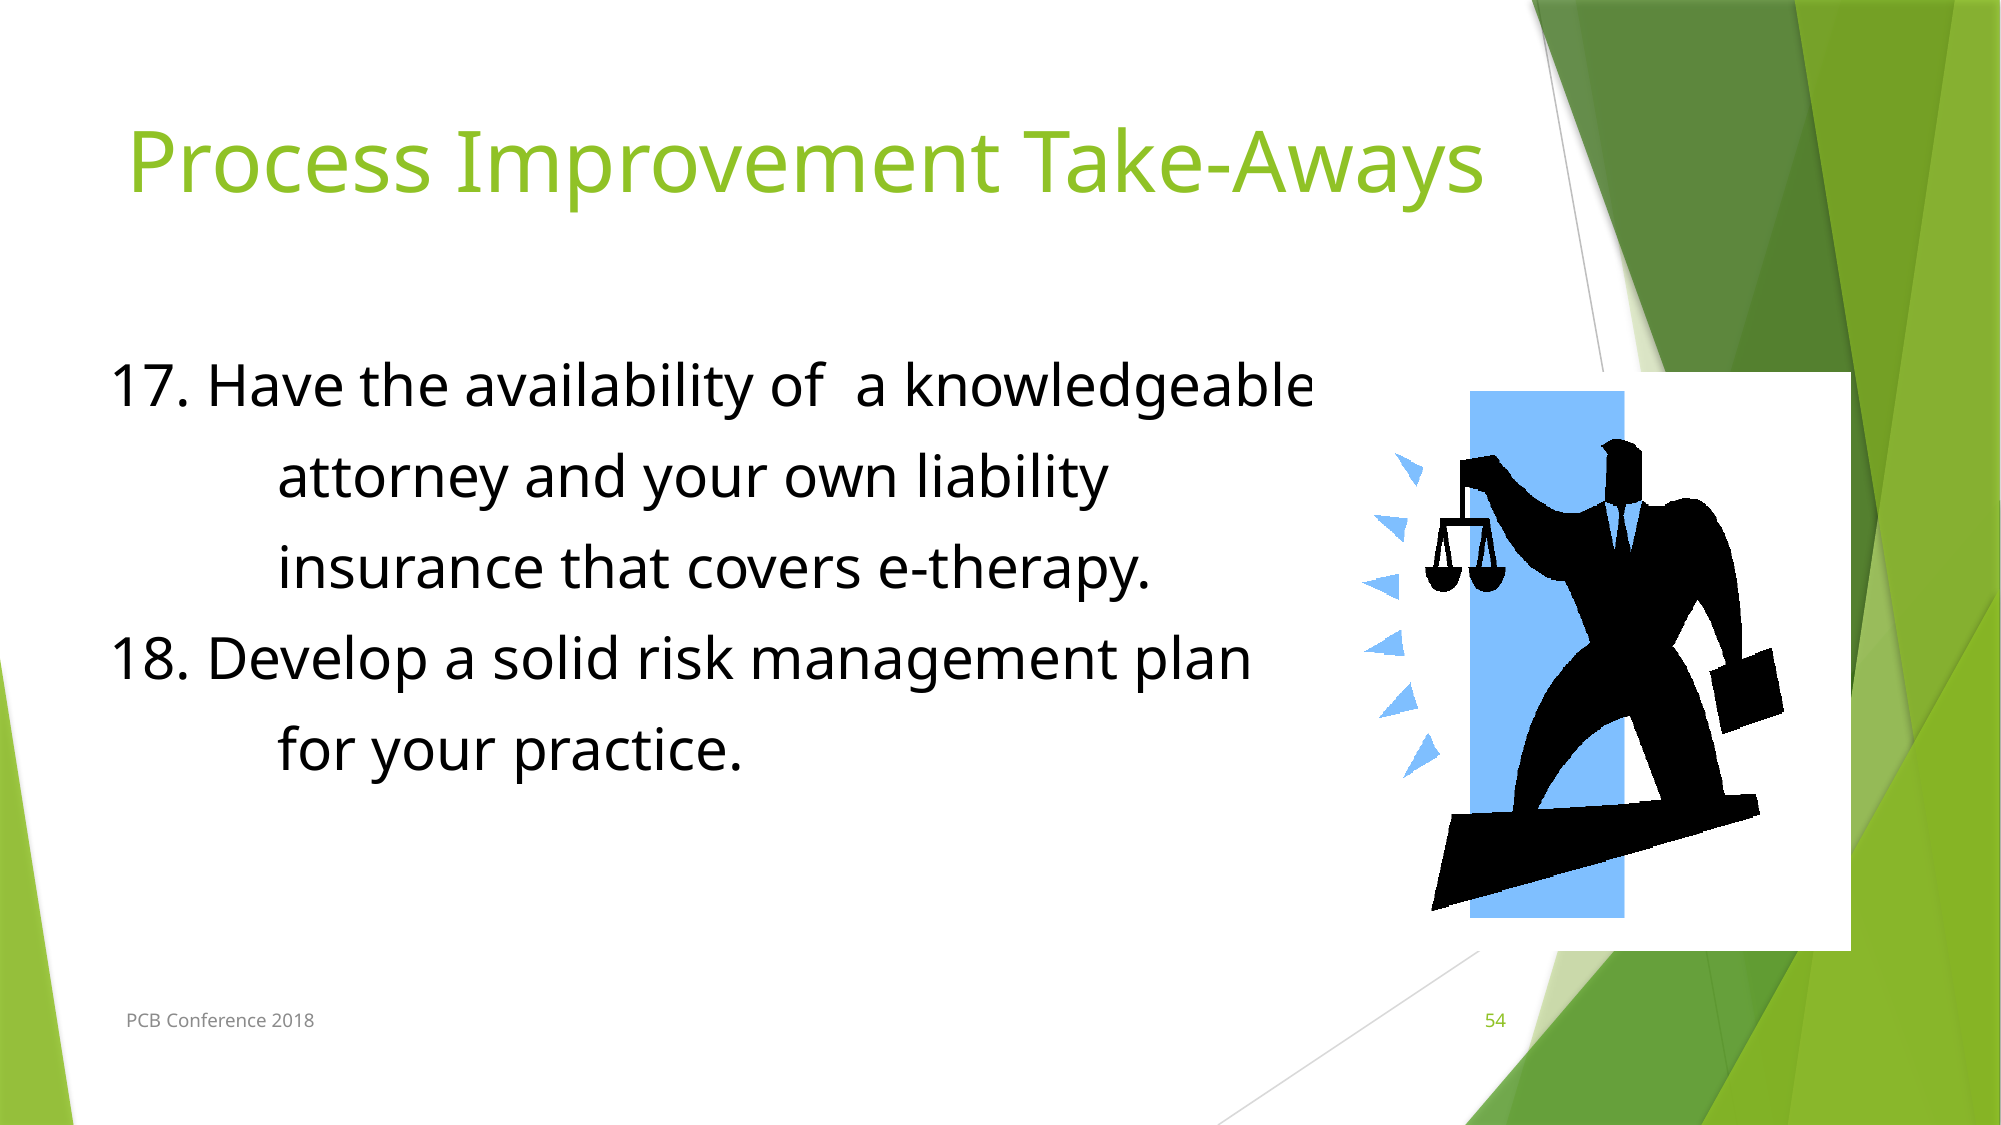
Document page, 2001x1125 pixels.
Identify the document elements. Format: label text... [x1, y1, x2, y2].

title Process Improvement Take-Aways [111, 99, 1522, 249]
footer PCB Conference 2018 [111, 991, 1145, 1051]
picture [1312, 371, 1852, 952]
list 17. Have the availability of a knowledgeable attorney and your own liability insurance that covers e-therapy. 18. Develop a solid risk management plan for your practice. [94, 249, 1538, 991]
slide_number 54 [1409, 991, 1522, 1051]
